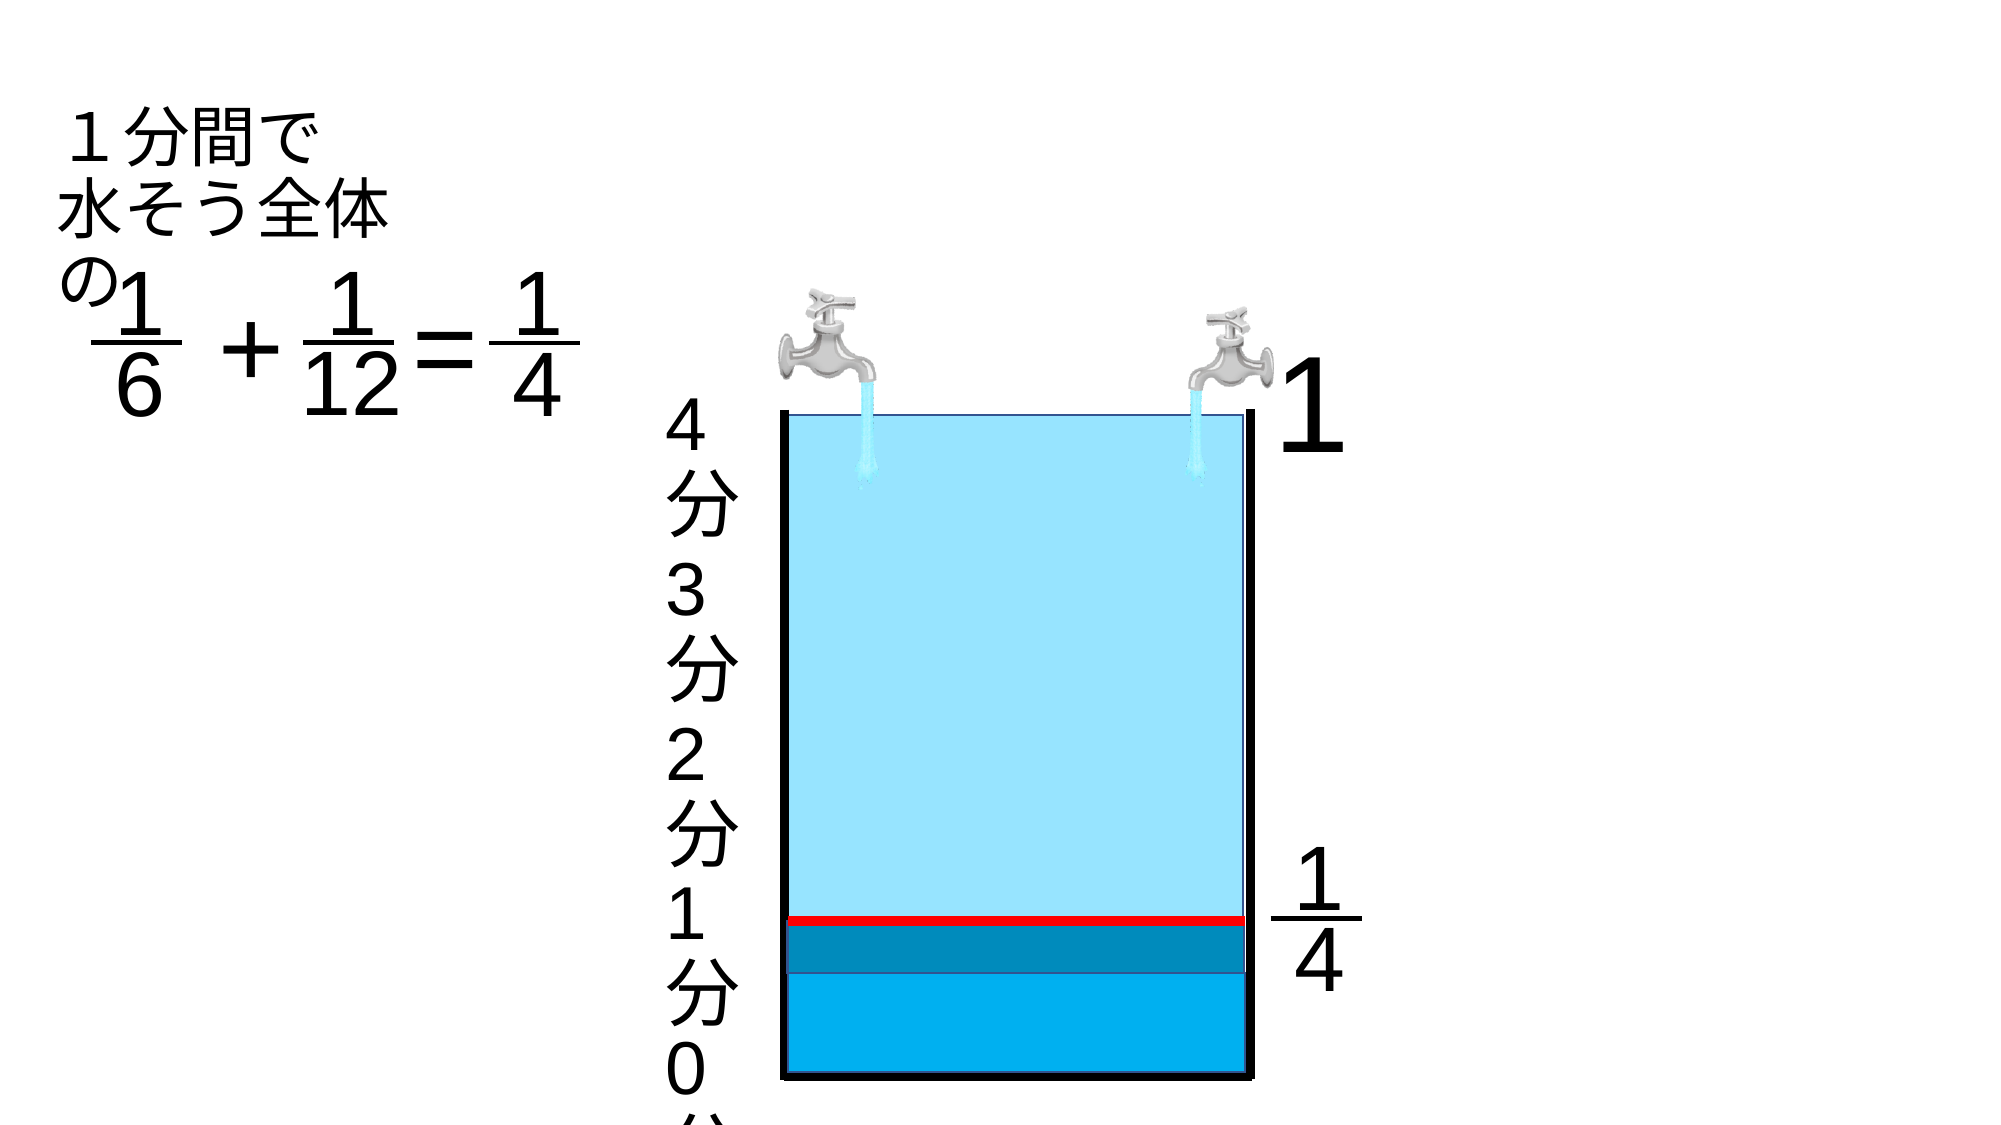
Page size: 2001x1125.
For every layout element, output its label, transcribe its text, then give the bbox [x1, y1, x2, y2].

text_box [488, 236, 581, 444]
text_box + [203, 283, 289, 392]
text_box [778, 288, 1274, 1081]
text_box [91, 236, 183, 444]
text_box 4分 [650, 378, 778, 487]
text_box = [413, 282, 488, 391]
text_box １分間で 水そう全体の [41, 96, 460, 197]
text_box 2分 [650, 708, 778, 810]
text_box 3分 [650, 543, 778, 652]
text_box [1270, 811, 1362, 1020]
text_box 1 [1274, 307, 1365, 488]
text_box 0分 [650, 1022, 794, 1094]
text_box 1分 [650, 866, 778, 966]
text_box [289, 235, 413, 444]
